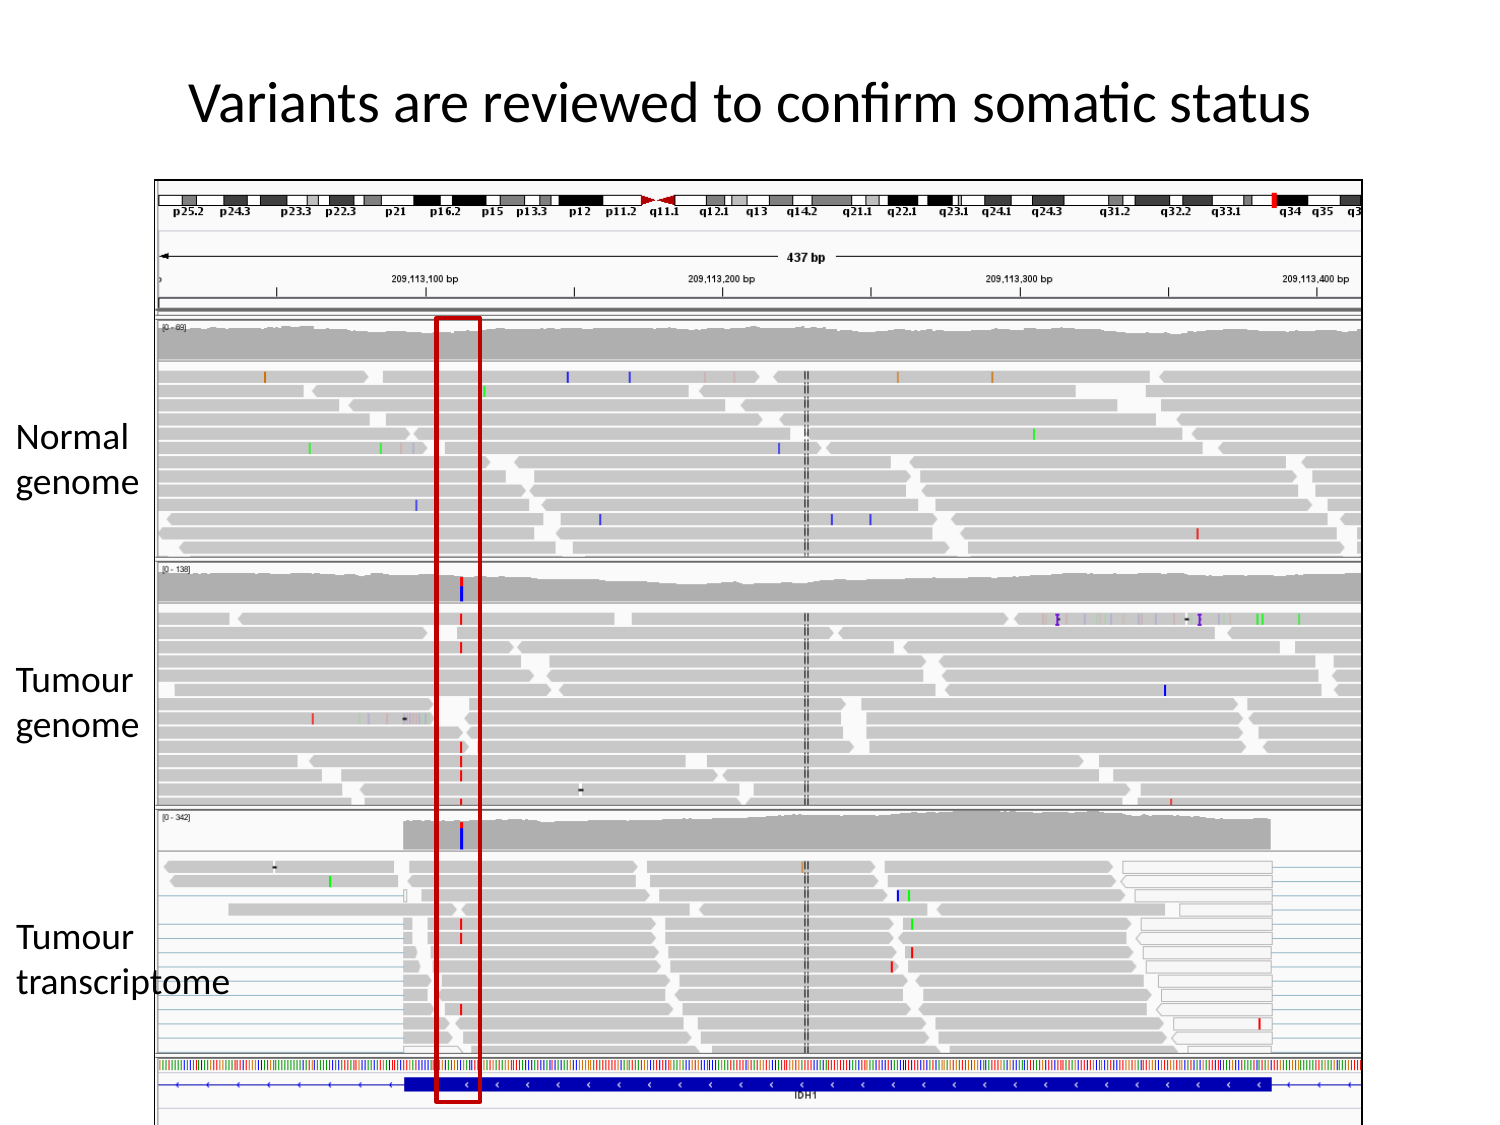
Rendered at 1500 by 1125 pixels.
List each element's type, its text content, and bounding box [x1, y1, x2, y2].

text_box Tumour transcriptome [1, 904, 150, 1010]
text_box Tumour genome [0, 648, 150, 753]
text_box Normal genome [0, 404, 150, 510]
title Variants are reviewed to confirm somatic status [74, 5, 1426, 194]
picture [155, 180, 1362, 1125]
